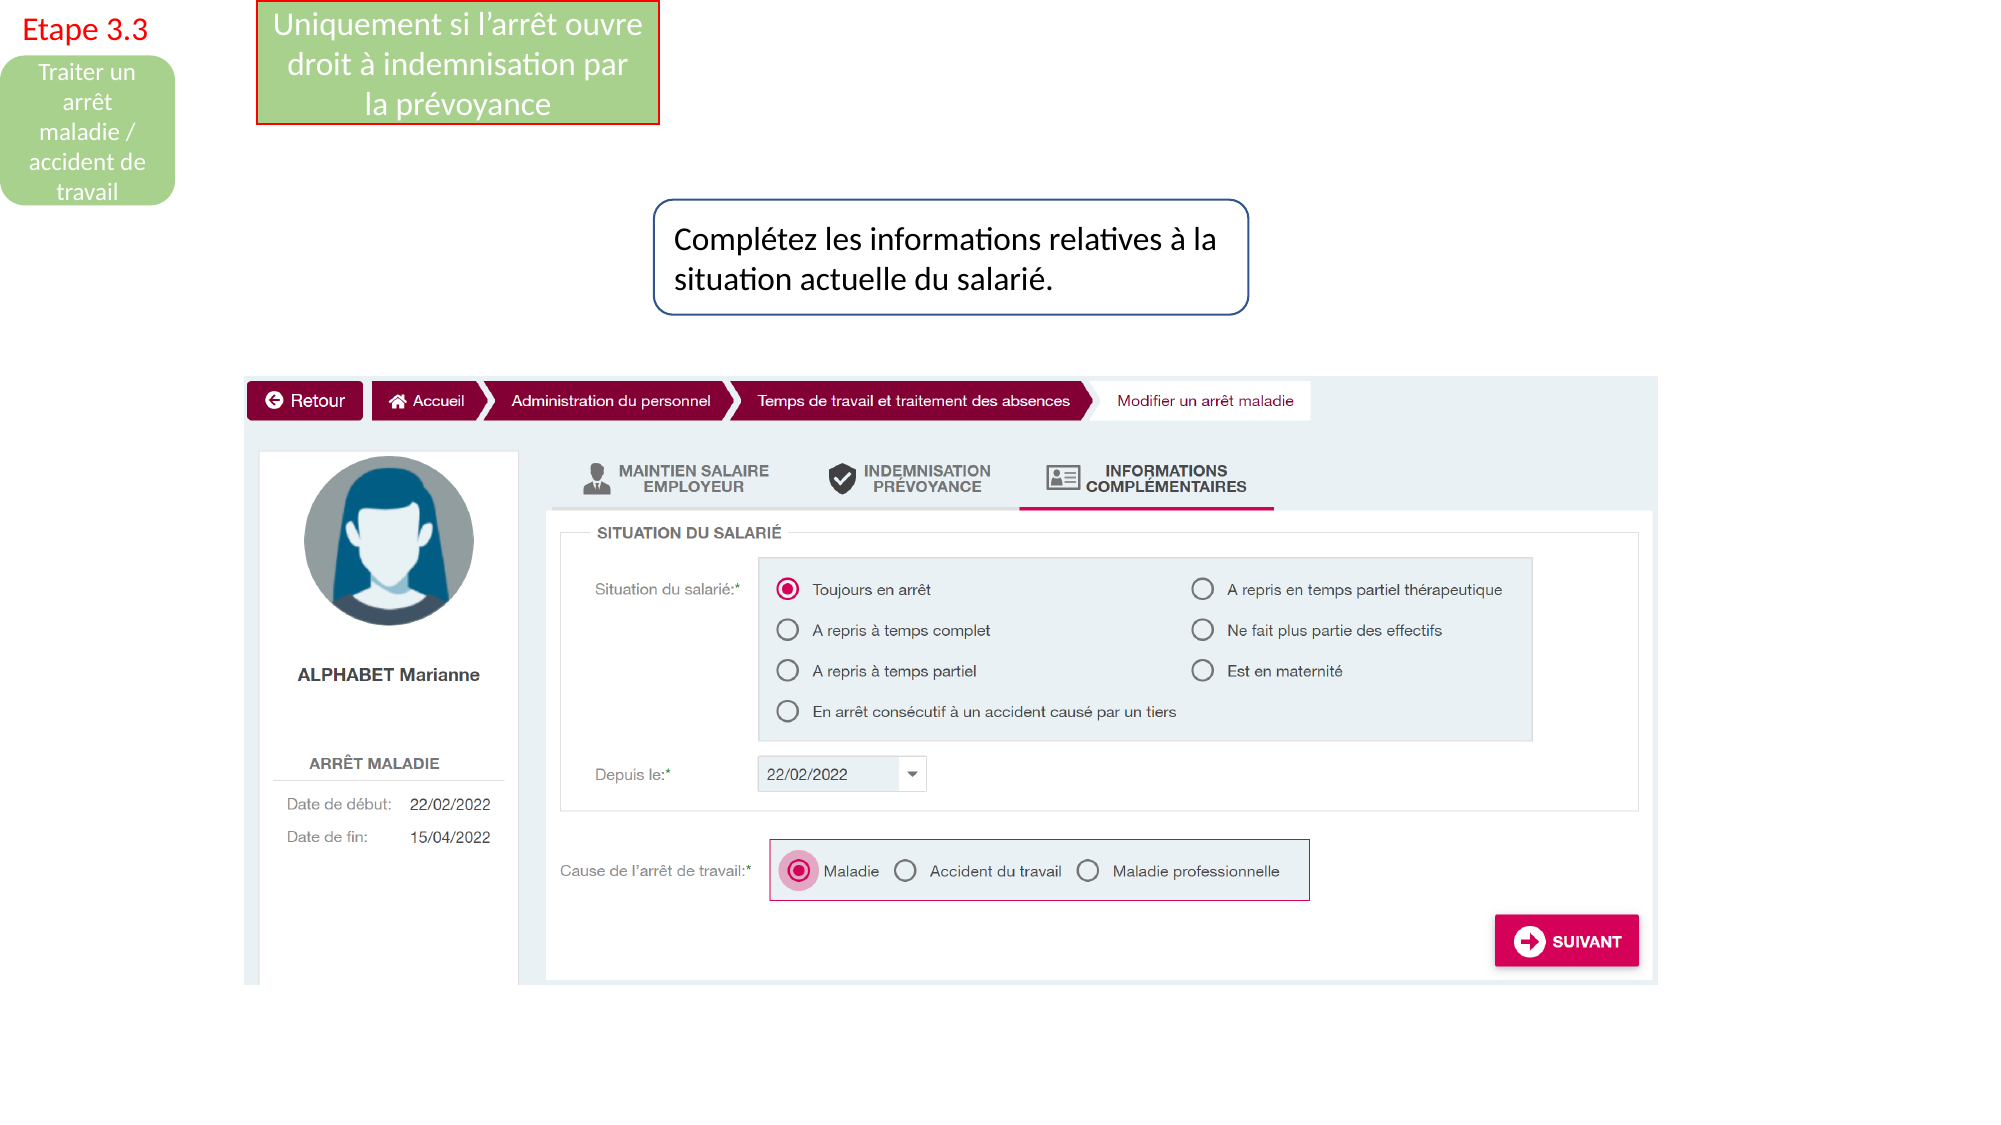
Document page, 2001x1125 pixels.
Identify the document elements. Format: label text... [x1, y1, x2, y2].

picture [244, 376, 1658, 985]
text_box Complétez les informations relatives à la situation actuelle du salarié. [652, 198, 1250, 316]
text_box Uniquement si l’arrêt ouvre droit à indemnisation par la prévoyance [256, 0, 660, 125]
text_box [0, 0, 176, 206]
